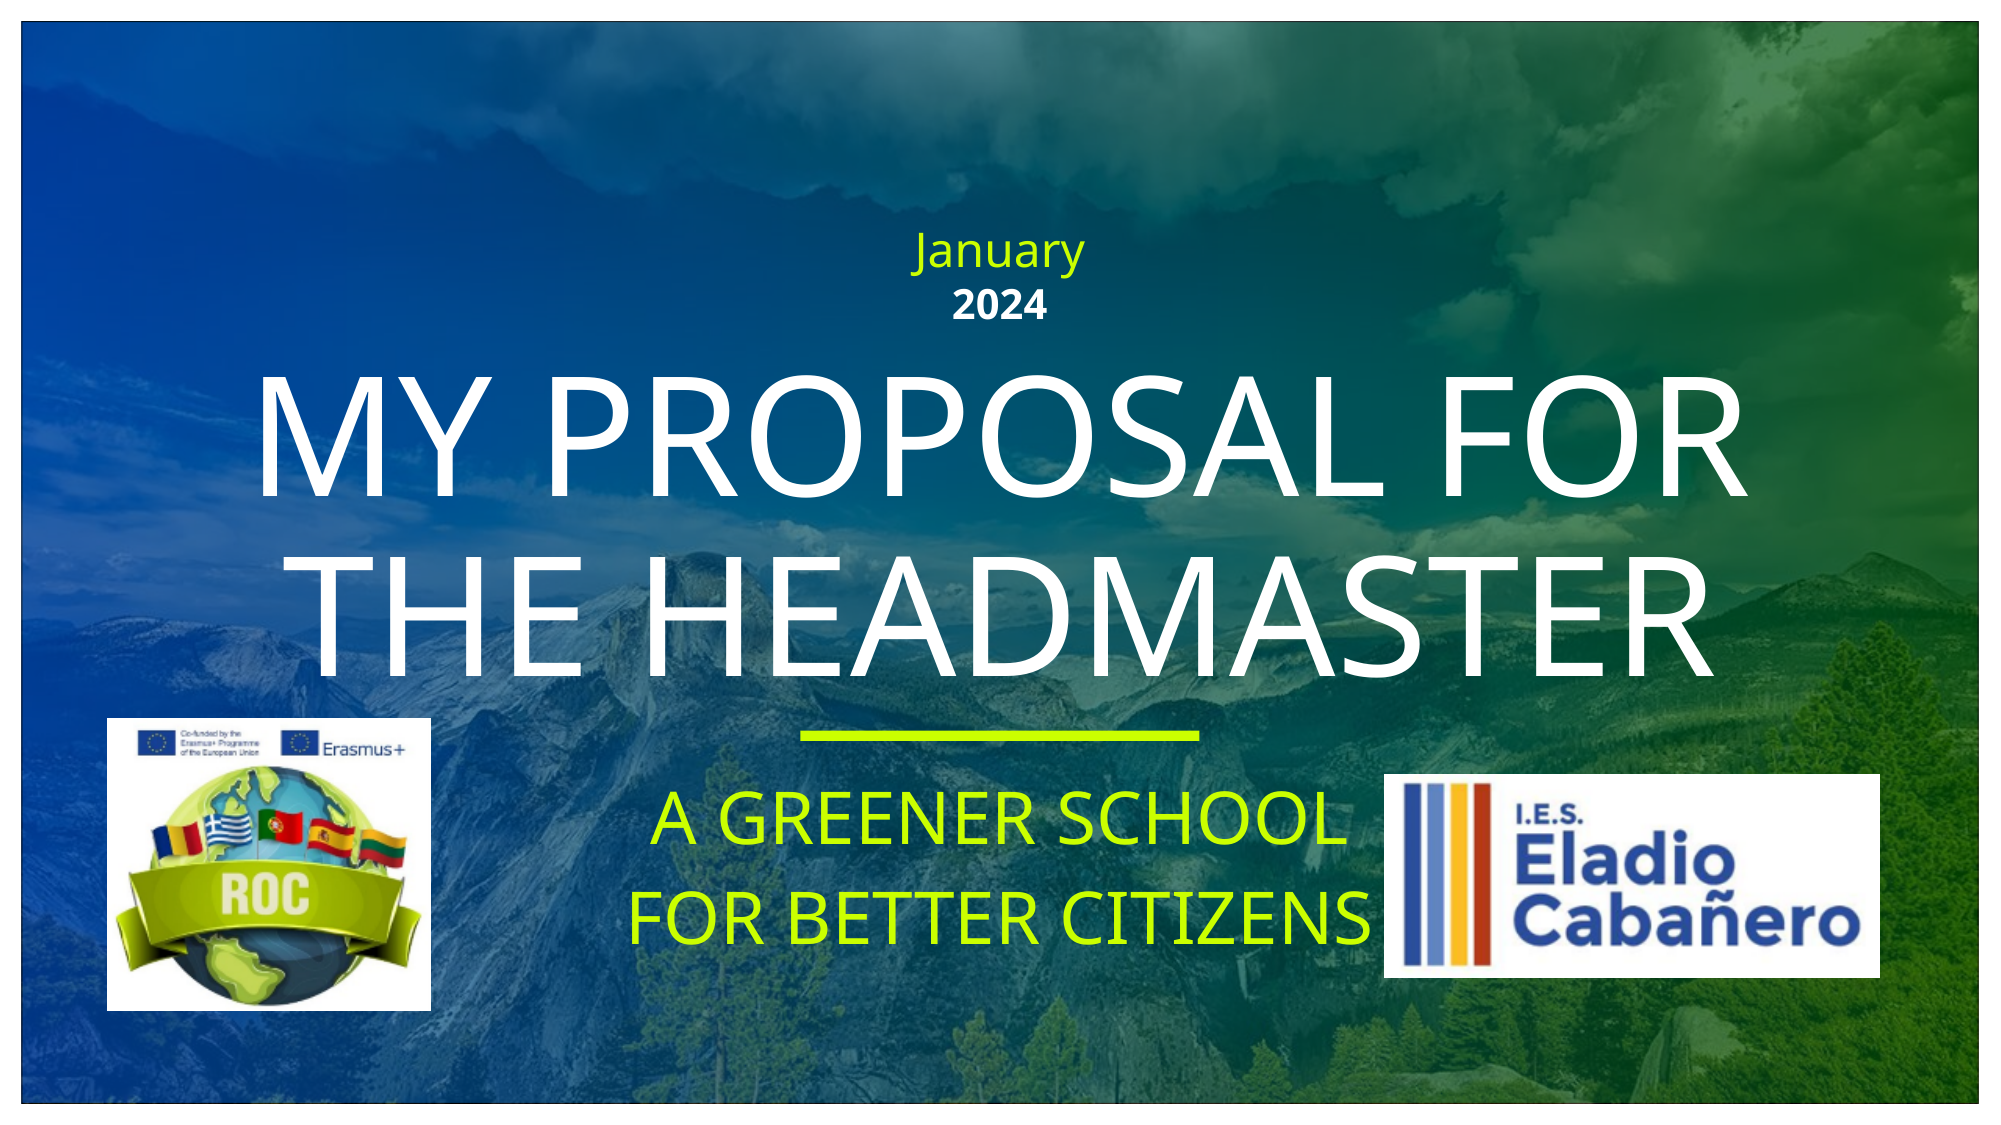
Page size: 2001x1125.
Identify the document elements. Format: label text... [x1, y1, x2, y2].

list January [641, 218, 1359, 272]
title MY PROPOSAL FOR THE HEADMASTER [170, 345, 1830, 720]
list 2024 [641, 275, 1359, 329]
list A GREENER SCHOOL FOR BETTER CITIZENS [431, 774, 1384, 955]
picture [21, 21, 1979, 1104]
